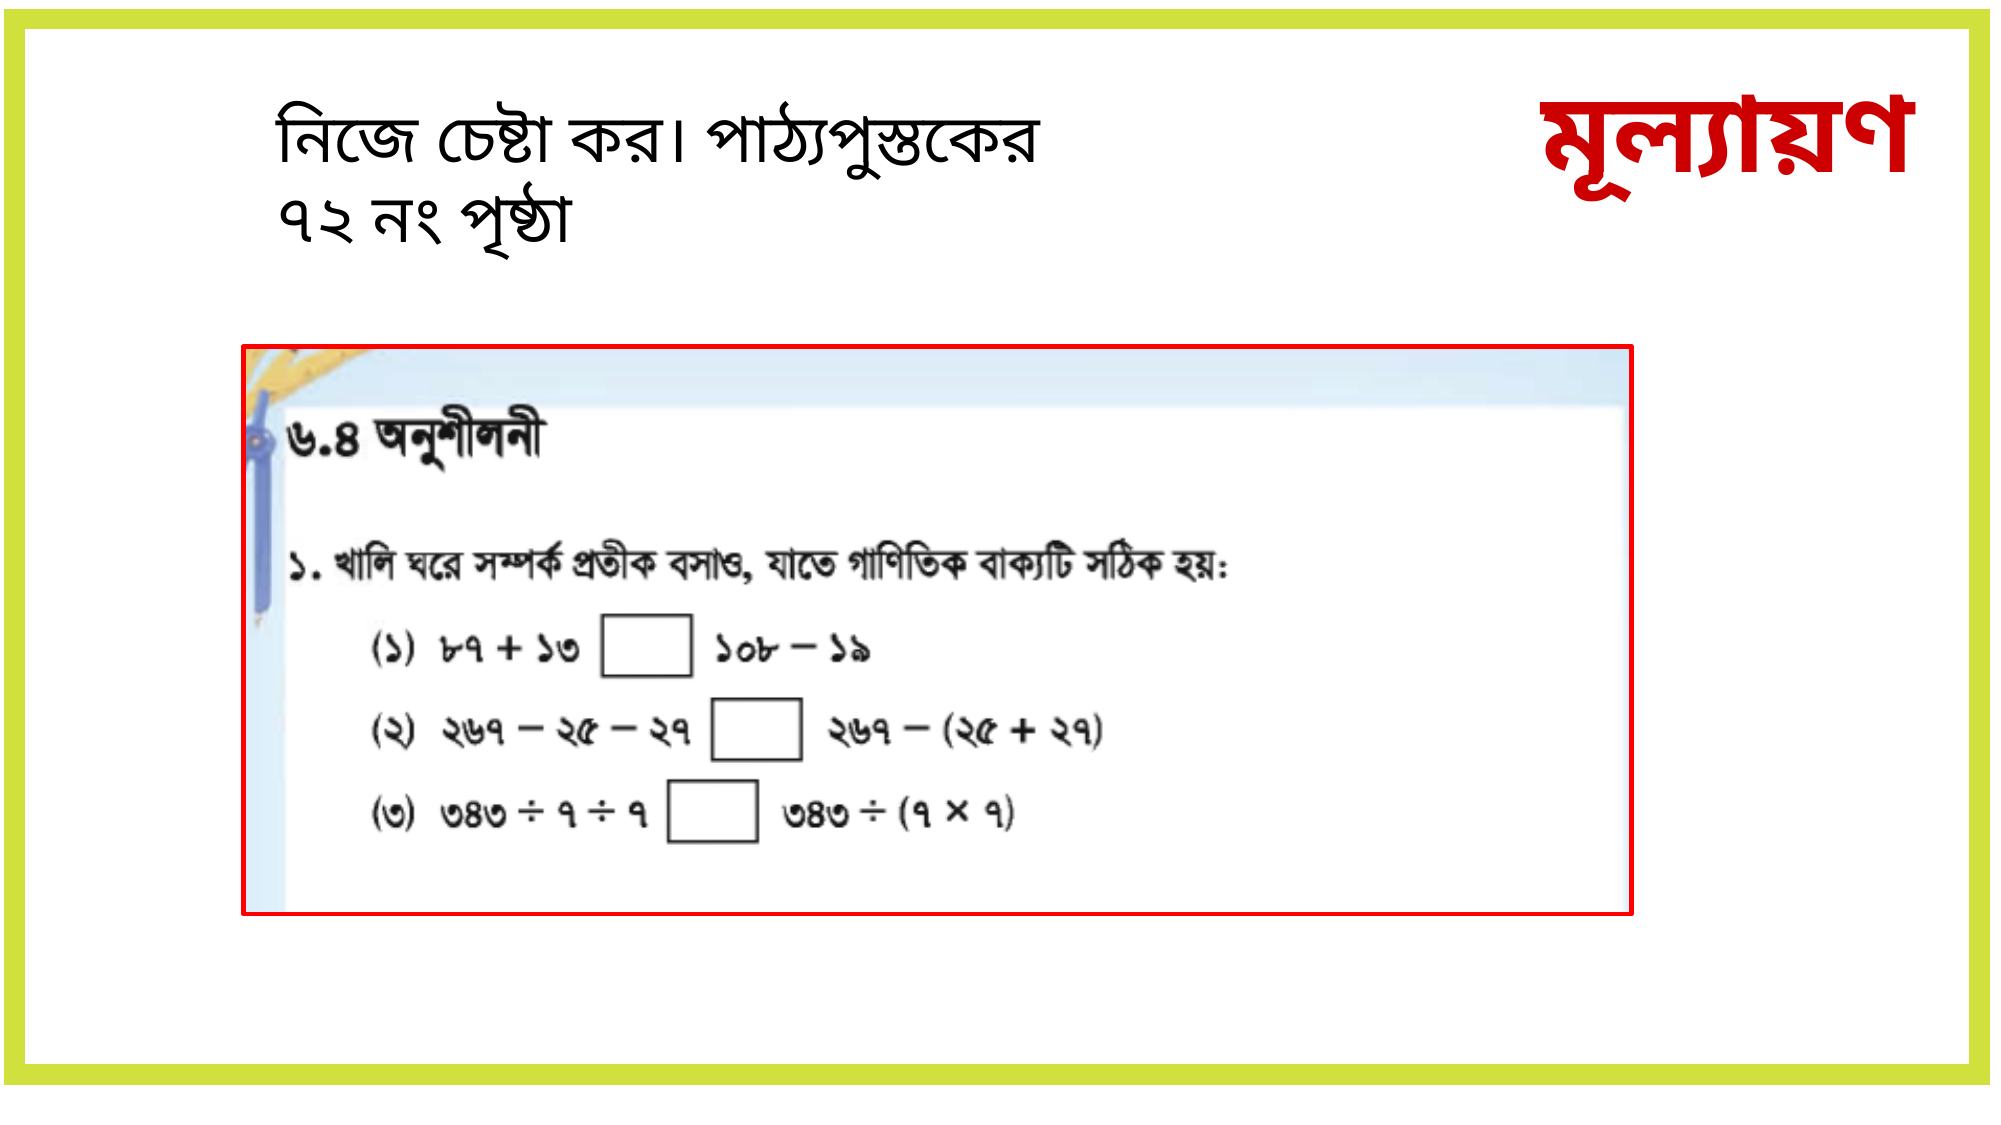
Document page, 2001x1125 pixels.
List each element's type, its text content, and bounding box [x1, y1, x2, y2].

text_box [14, 18, 1980, 1076]
picture [245, 348, 1630, 912]
text_box নিজে চেষ্টা কর। পাঠ্যপুস্তকের ৭২ নং পৃষ্ঠা [261, 87, 1151, 263]
